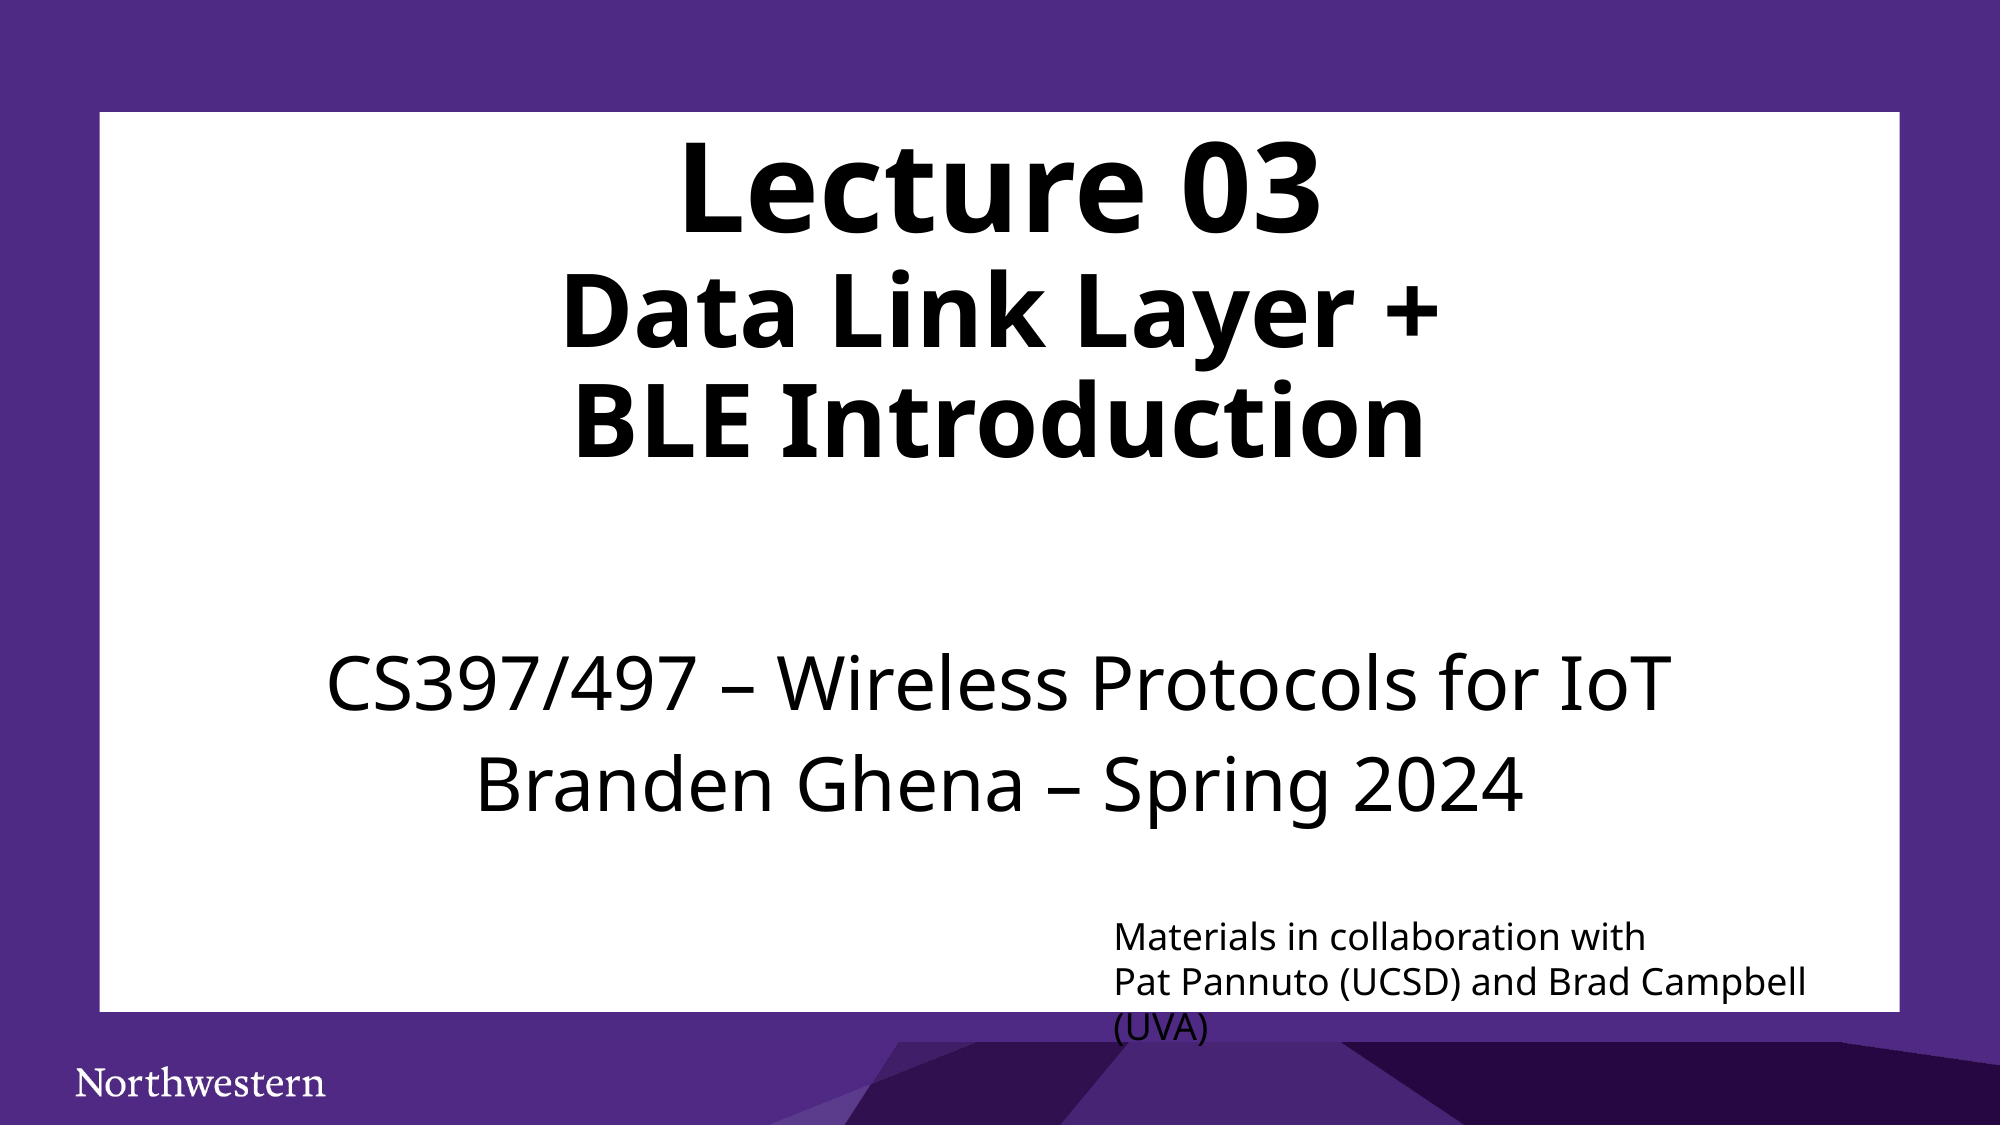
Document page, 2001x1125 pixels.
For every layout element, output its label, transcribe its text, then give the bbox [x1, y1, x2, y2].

subtitle CS397/497 – Wireless Protocols for IoT Branden Ghena – Spring 2024 [99, 637, 1900, 863]
picture [0, 1042, 2000, 1125]
text_box Materials in collaboration with Pat Pannuto (UCSD) and Brad Campbell (UVA) [1098, 905, 1900, 1056]
title Lecture 03 Data Link Layer + BLE Introduction [99, 112, 1900, 488]
